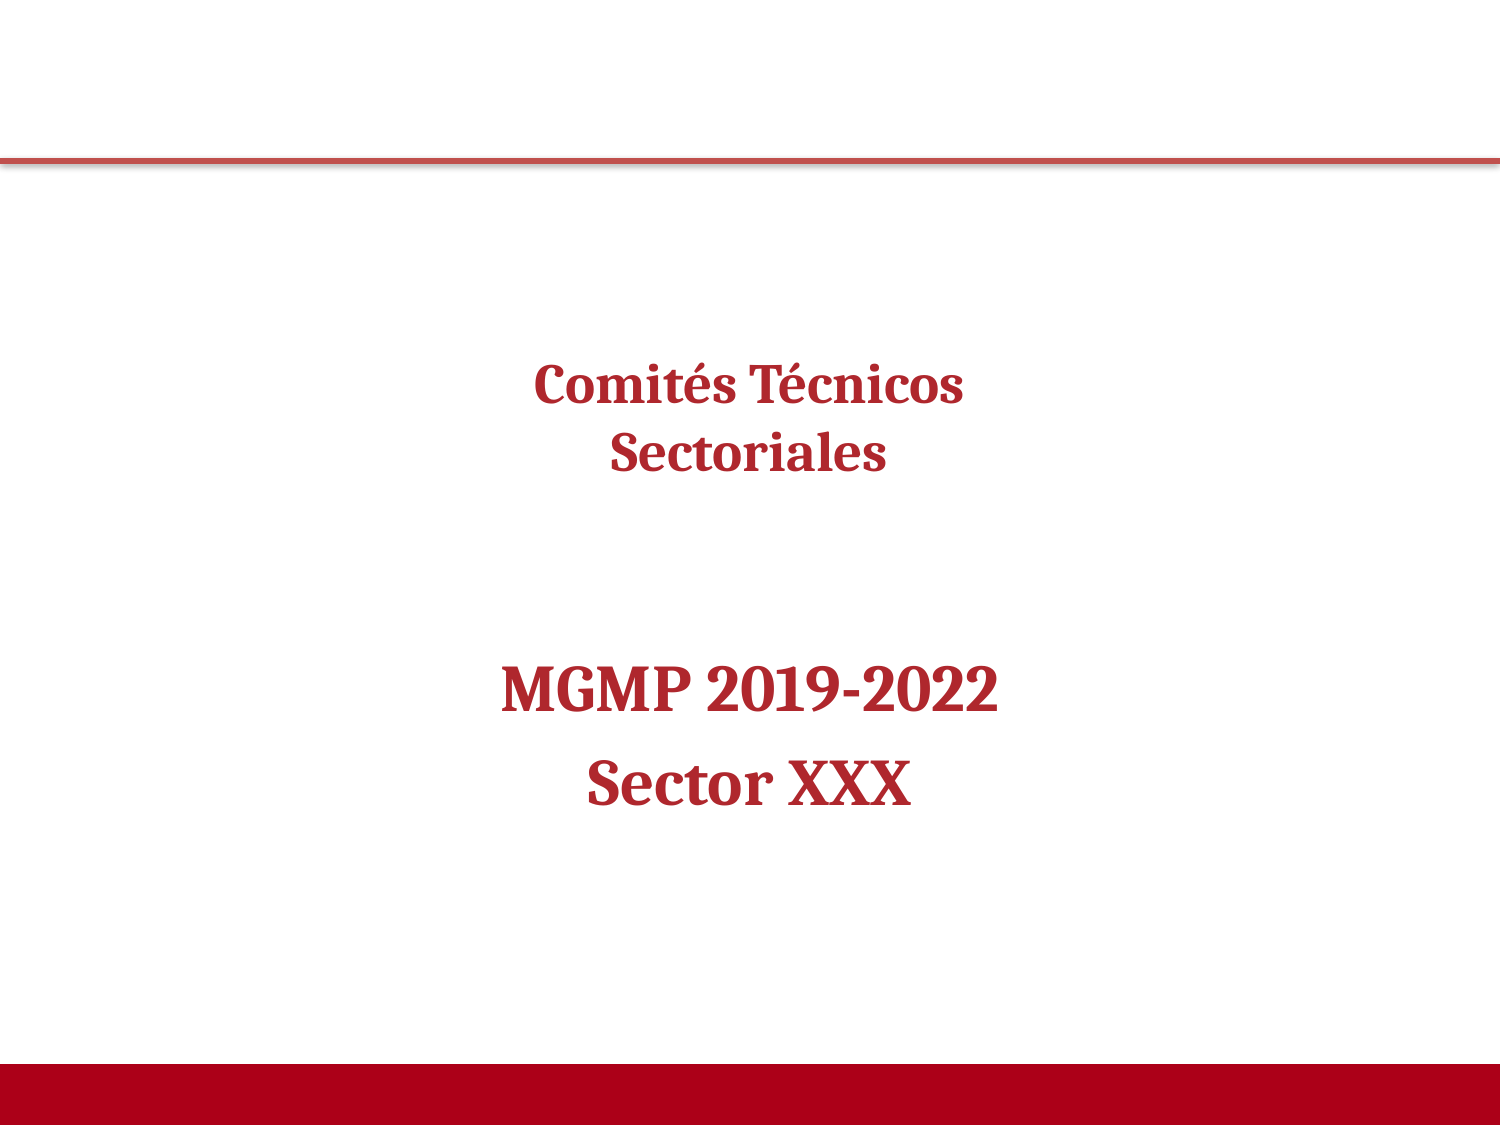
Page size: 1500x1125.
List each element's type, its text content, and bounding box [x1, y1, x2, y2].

picture [0, 1064, 1500, 1125]
title Comités Técnicos Sectoriales [112, 338, 1388, 492]
subtitle MGMP 2019-2022 Sector XXX [225, 637, 1275, 925]
